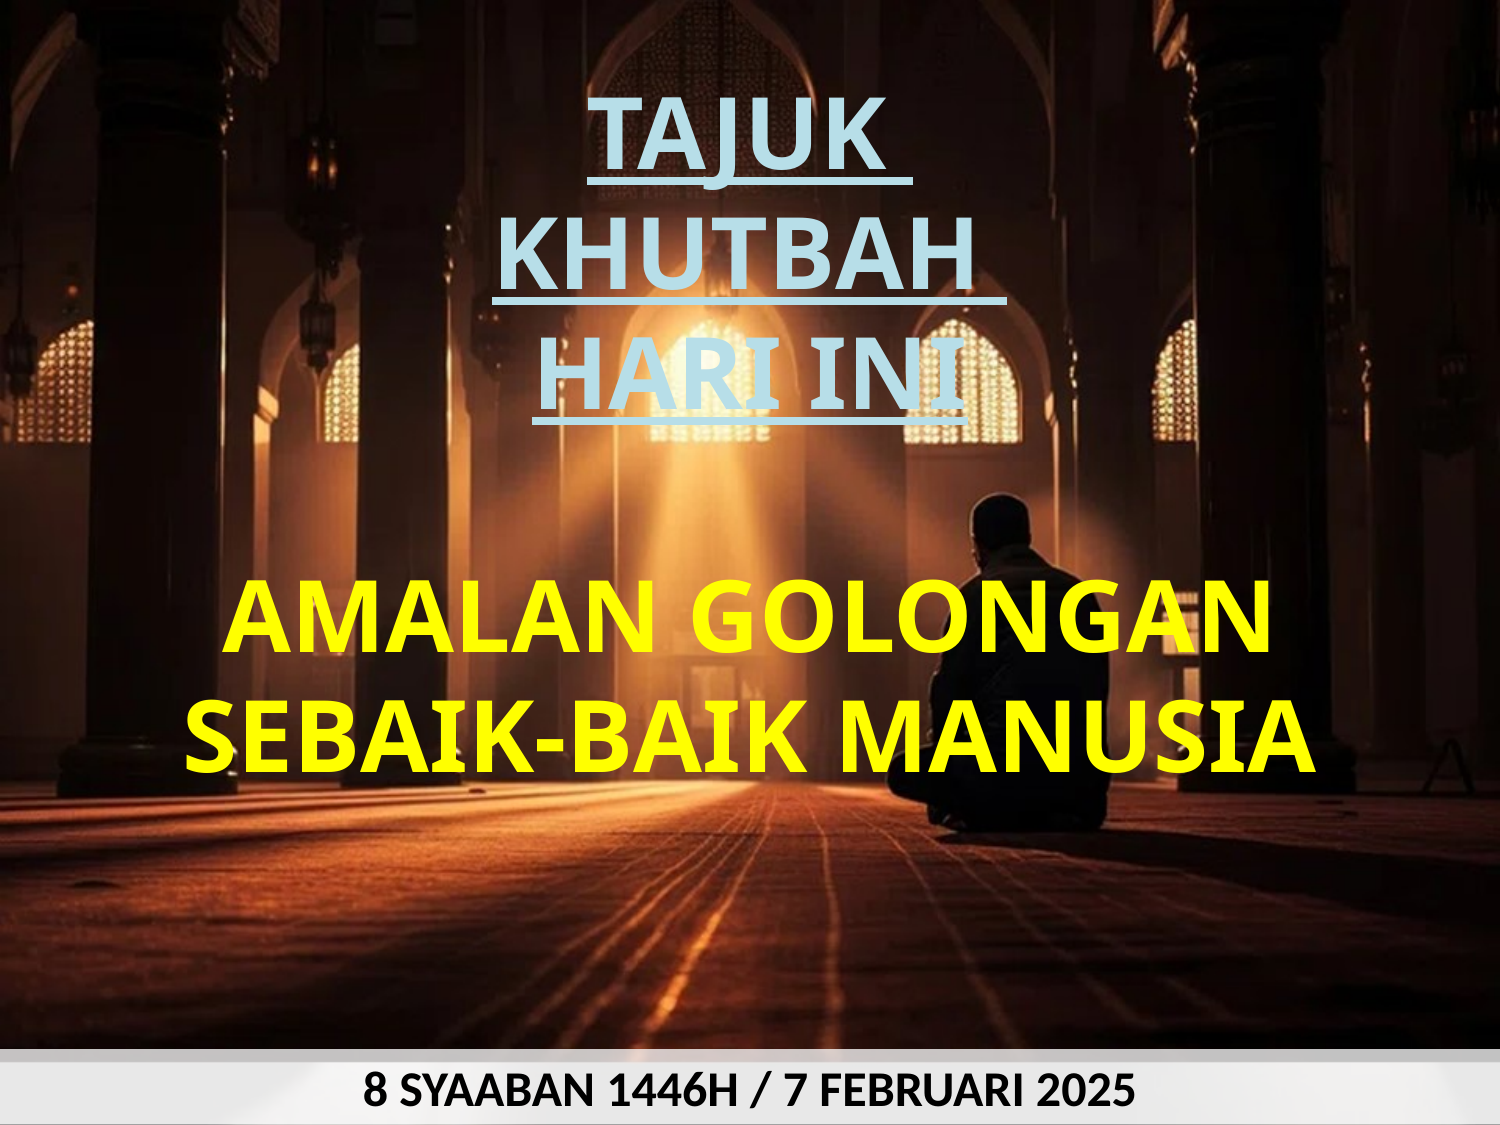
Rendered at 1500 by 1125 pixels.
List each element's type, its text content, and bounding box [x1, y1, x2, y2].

picture [0, 0, 1500, 1049]
text_box AMALAN GOLONGAN SEBAIK-BAIK MANUSIA [115, 545, 1385, 946]
text_box TAJUK KHUTBAH HARI INI [220, 60, 1280, 439]
text_box 8 SYAABAN 1446H / 7 FEBRUARI 2025 [0, 1049, 1500, 1124]
